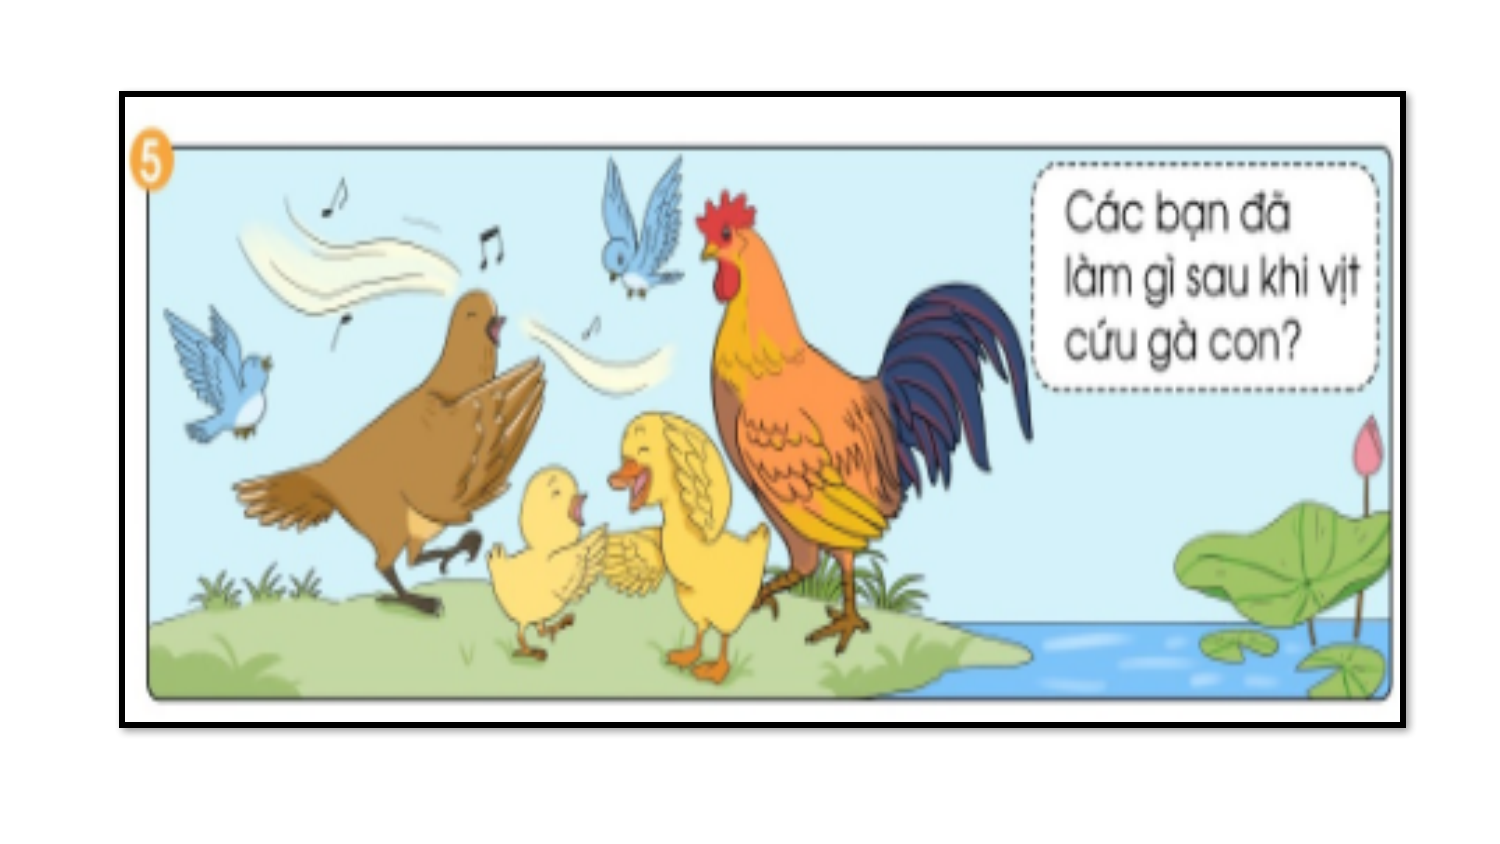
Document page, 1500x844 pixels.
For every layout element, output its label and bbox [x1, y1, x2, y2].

picture [124, 96, 1401, 723]
